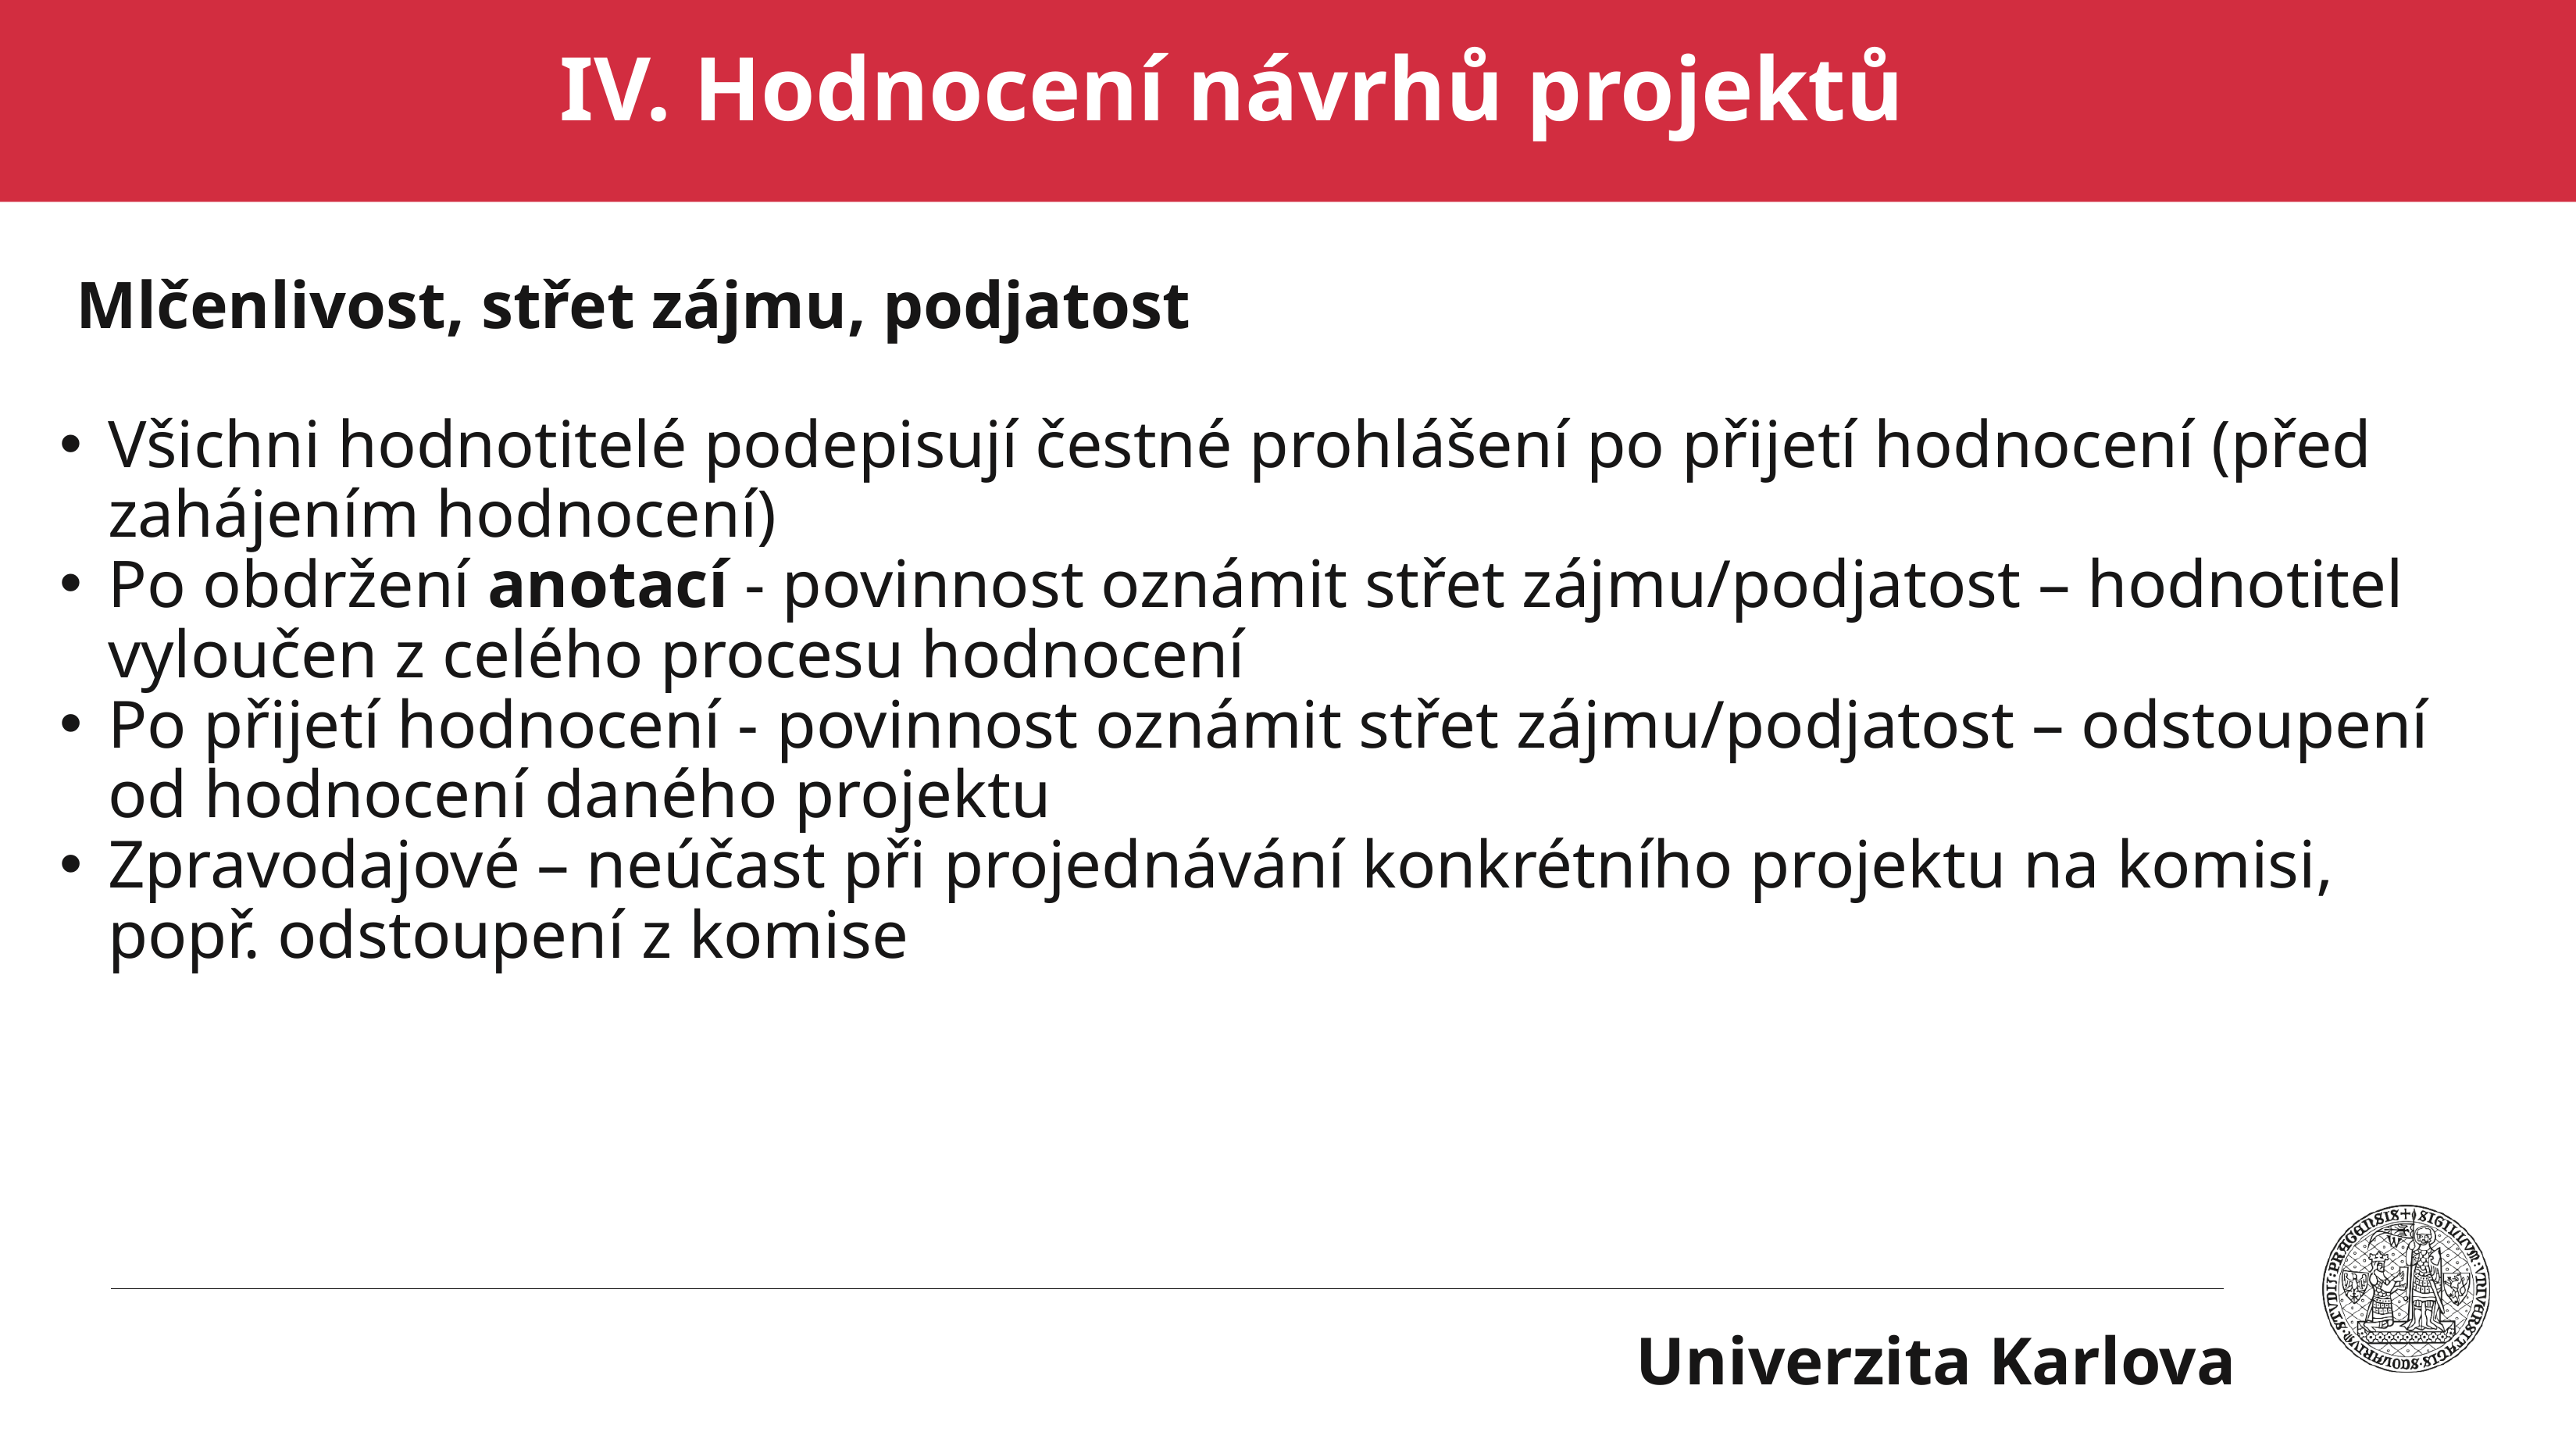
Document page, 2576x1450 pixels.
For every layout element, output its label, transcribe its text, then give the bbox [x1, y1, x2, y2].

list Mlčenlivost, střet zájmu, podjatost Všichni hodnotitelé podepisují čestné prohlášení po přijetí hodnocení (před zahájením hodnocení) Po obdržení anotací - povinnost oznámit střet zájmu/podjatost – hodnotitel vyloučen z celého procesu hodnocení Po přijetí hodnocení - povinnost oznámit střet zájmu/podjatost – odstoupení od hodnocení daného projektu Zpravodajové – neúčast při projednávání konkrétního projektu na komisi, popř. odstoupení z komise [48, 197, 2458, 1286]
title IV. Hodnocení návrhů projektů [32, 38, 2432, 171]
picture [2322, 1205, 2490, 1373]
